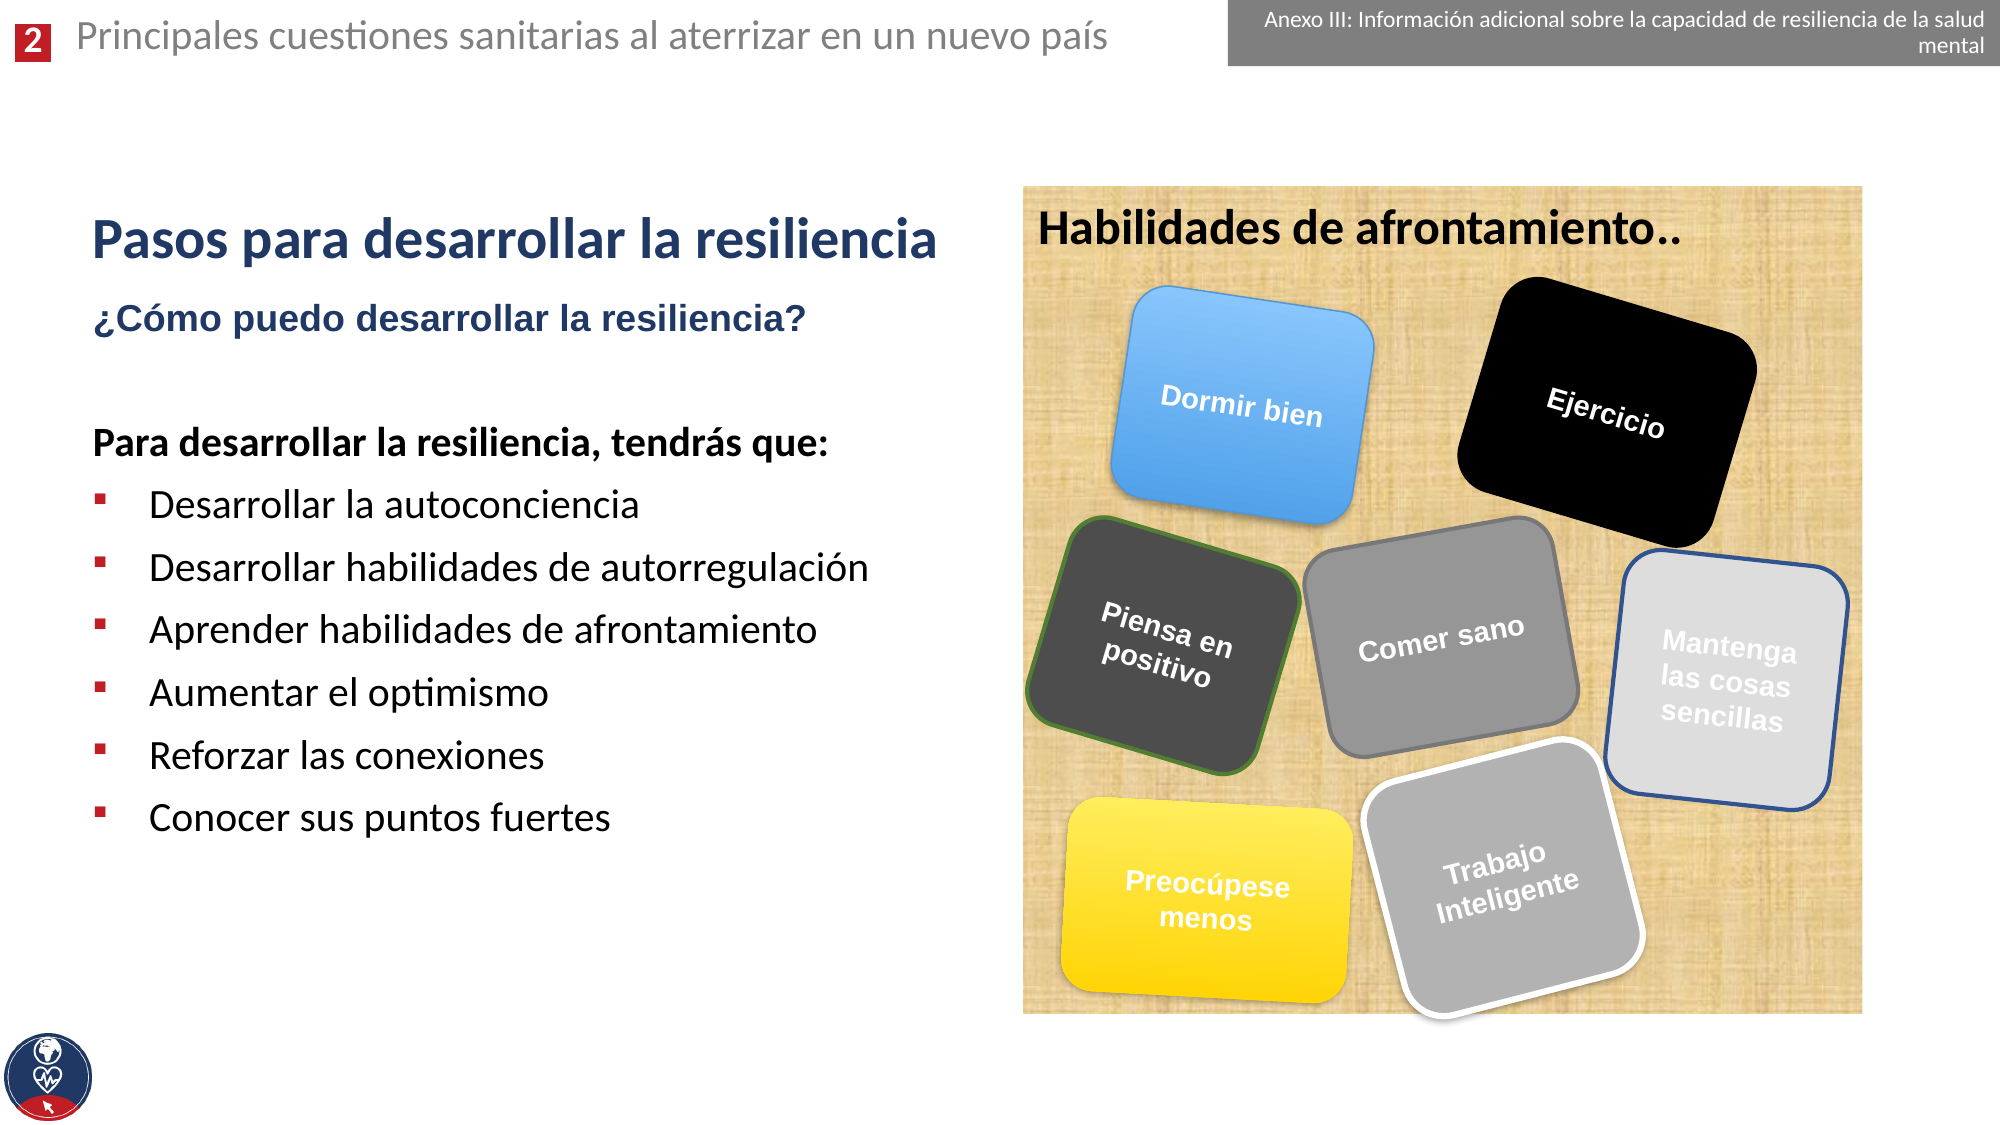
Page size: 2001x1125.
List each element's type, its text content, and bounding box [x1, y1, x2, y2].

title Pasos para desarrollar la resiliencia [77, 160, 1803, 319]
picture [4, 1033, 59, 1121]
text_box Preocúpese menos [1061, 797, 1353, 1004]
text_box Ejercicio [1459, 278, 1755, 546]
list ¿Cómo puedo desarrollar la resiliencia? Para desarrollar la resiliencia, tendrás que: Desarrollar la autoconciencia Desarrollar habilidades de autorregulación Aprender habilidades de afrontamiento Aumentar el optimismo Reforzar las conexiones Conocer sus puntos fuertes [59, 286, 910, 1125]
text_box Anexo III: Información adicional sobre la capacidad de resiliencia de la salud mental [1227, 0, 2000, 67]
text_box Mantenga las cosas sencillas [1605, 549, 1848, 811]
list Habilidades de afrontamiento.. [1023, 186, 1863, 1014]
text_box Dormir bien [1111, 286, 1375, 524]
text_box Trabajo Inteligente [1363, 739, 1643, 1017]
text_box Piensa en positivo [1027, 517, 1300, 775]
text_box Comer sano [1304, 517, 1579, 758]
text_box Principales cuestiones sanitarias al aterrizar en un nuevo país [61, 0, 1163, 65]
